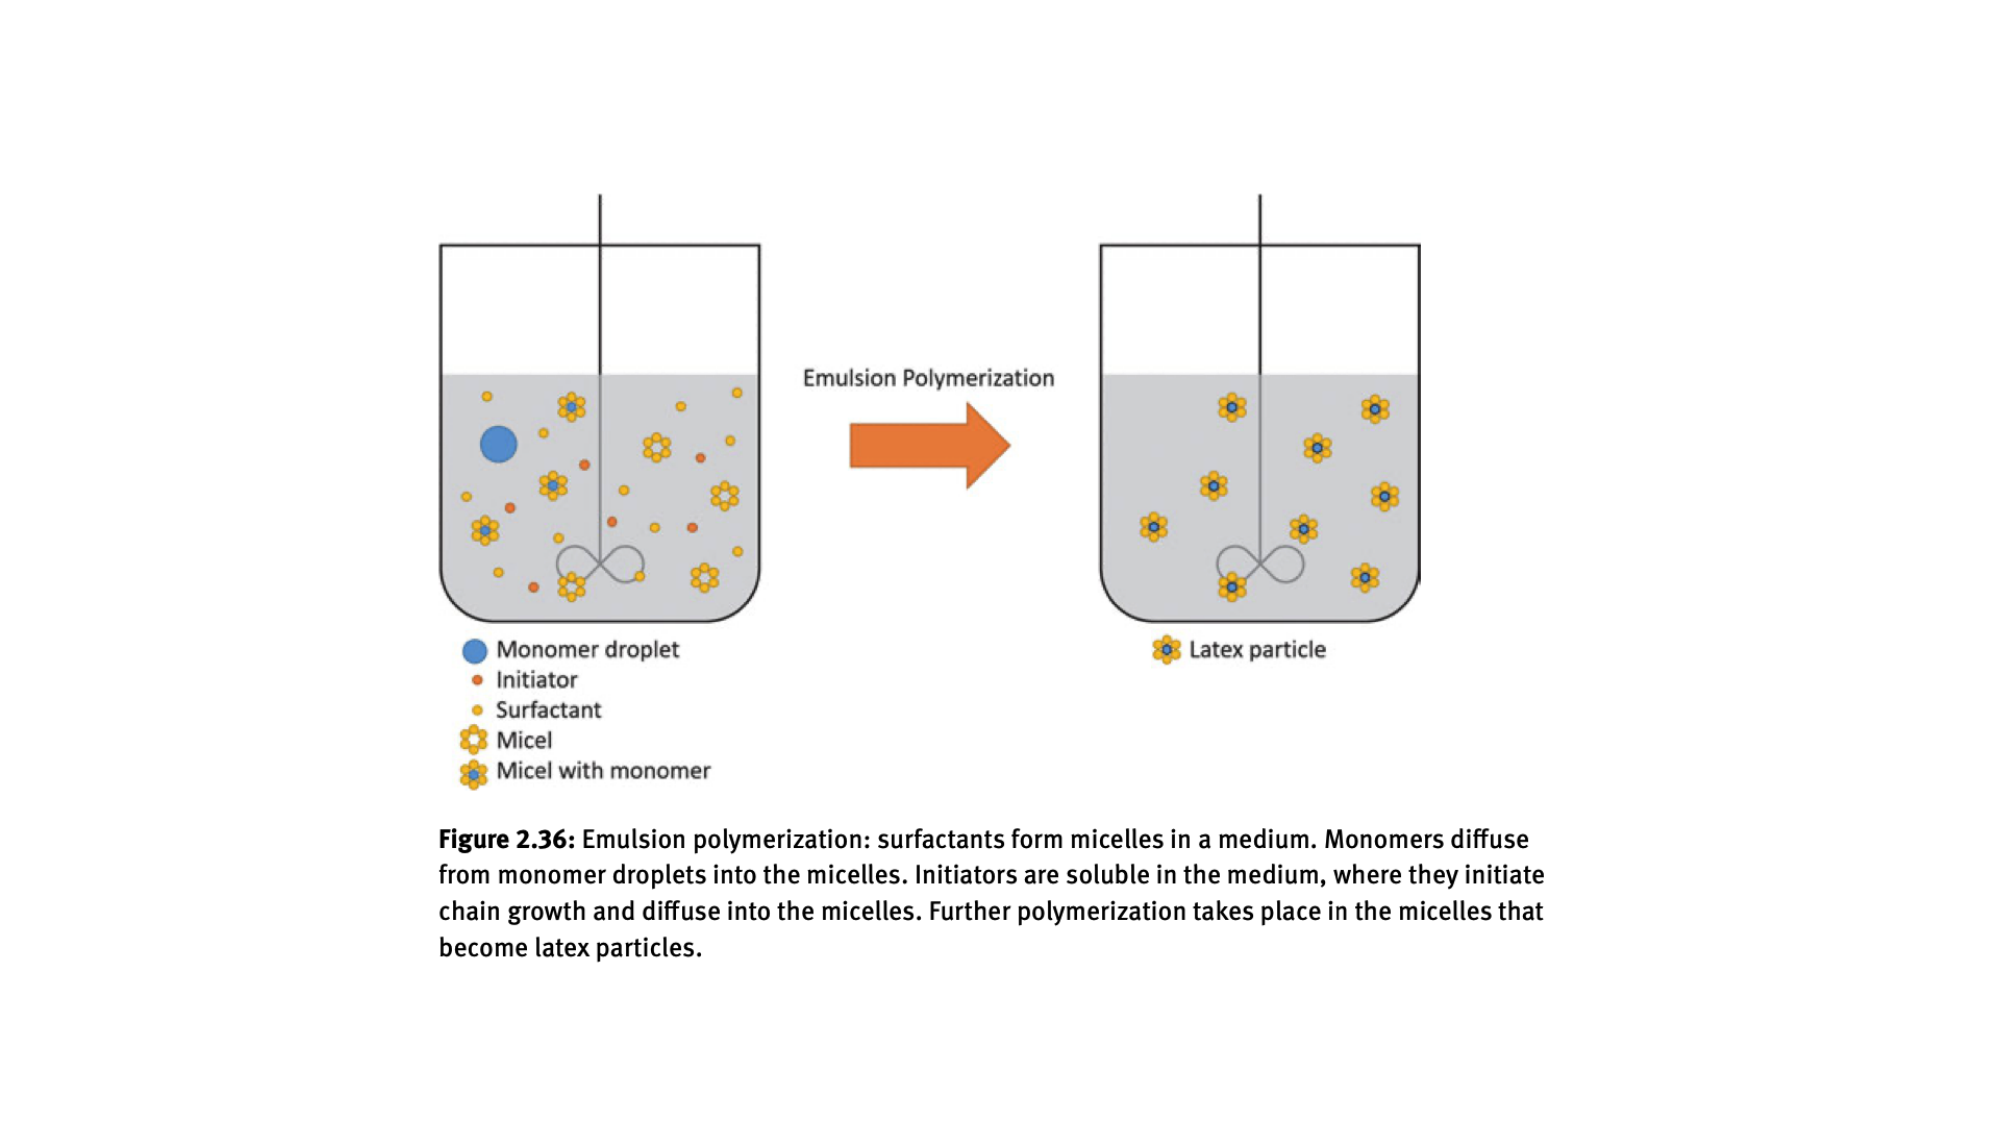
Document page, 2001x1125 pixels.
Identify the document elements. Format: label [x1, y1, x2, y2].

picture [426, 153, 1574, 972]
